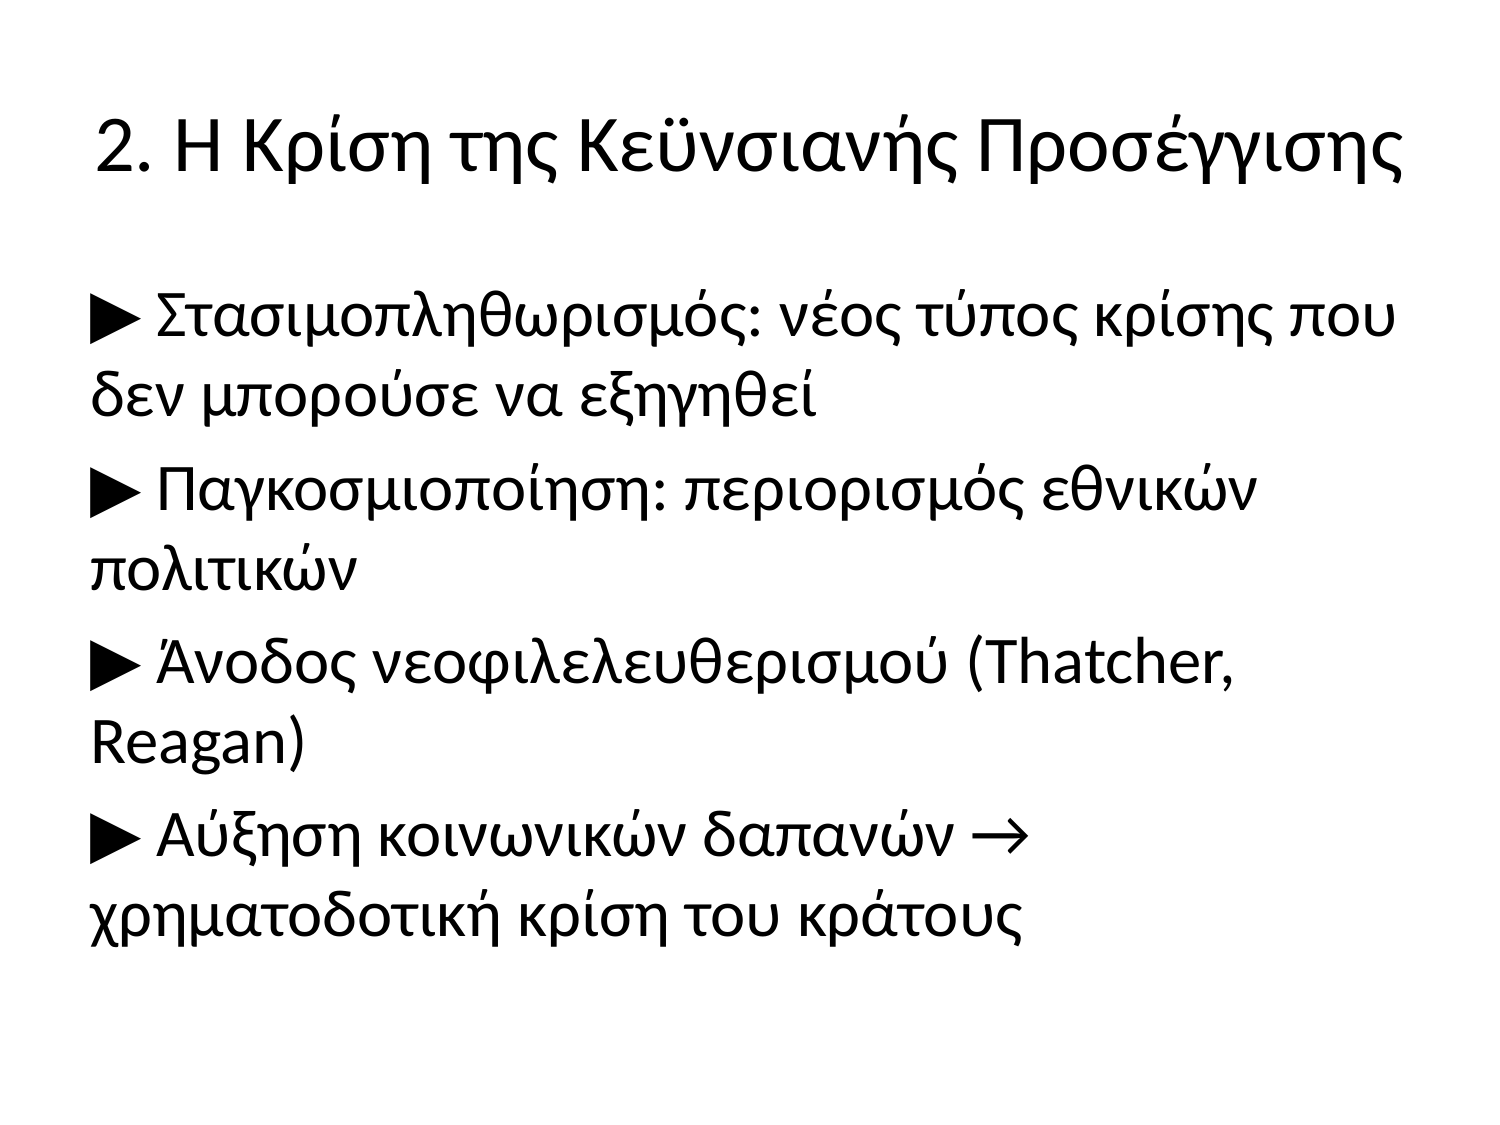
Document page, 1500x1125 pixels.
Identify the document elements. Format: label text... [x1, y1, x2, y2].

title 2. Η Κρίση της Κεϋνσιανής Προσέγγισης [75, 45, 1425, 233]
list ▶ Στασιμοπληθωρισμός: νέος τύπος κρίσης που δεν μπορούσε να εξηγηθεί ▶ Παγκοσμιοποίηση: περιορισμός εθνικών πολιτικών ▶ Άνοδος νεοφιλελευθερισμού (Thatcher, Reagan) ▶ Αύξηση κοινωνικών δαπανών → χρηματοδοτική κρίση του κράτους [75, 262, 1425, 1005]
